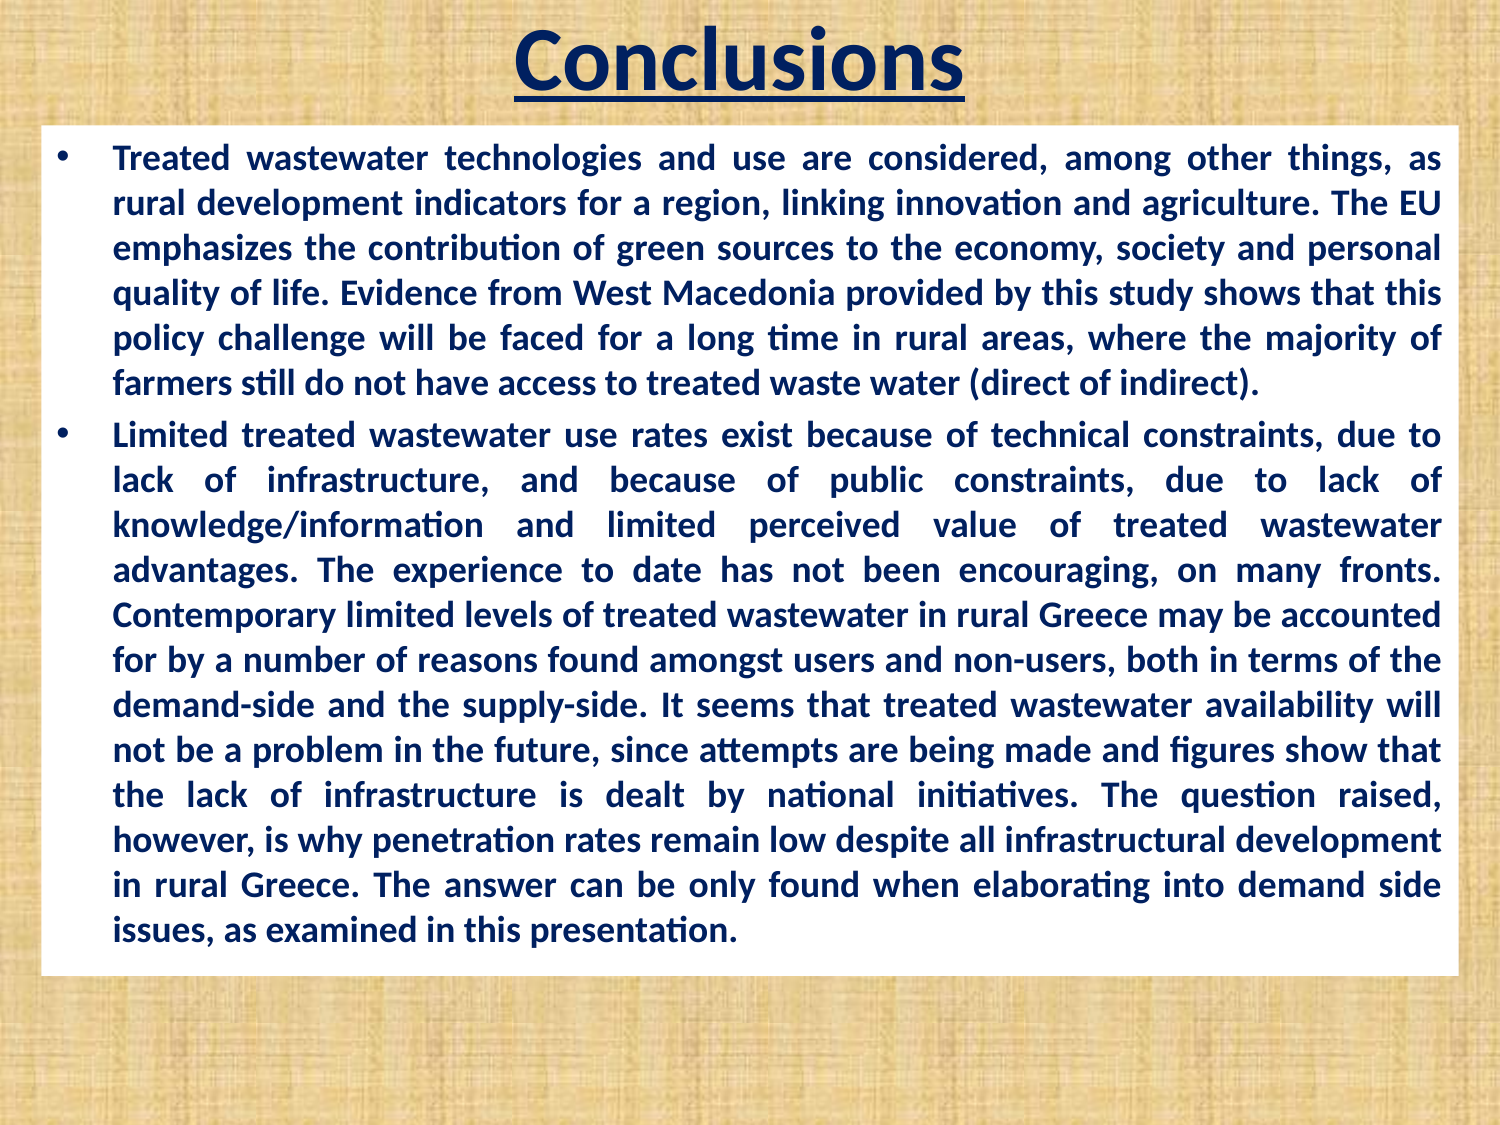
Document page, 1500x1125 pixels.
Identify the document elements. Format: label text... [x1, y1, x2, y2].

list Treated wastewater technologies and use are considered, among other things, as rural development indicators for a region, linking innovation and agriculture. The EU emphasizes the contribution of green sources to the economy, society and personal quality of life. Evidence from West Macedonia provided by this study shows that this policy challenge will be faced for a long time in rural areas, where the majority of farmers still do not have access to treated waste water (direct of indirect). Limited treated wastewater use rates exist because of technical constraints, due to lack of infrastructure, and because of public constraints, due to lack of knowledge/information and limited perceived value of treated wastewater advantages. The experience to date has not been encouraging, on many fronts. Contemporary limited levels of treated wastewater in rural Greece may be accounted for by a number of reasons found amongst users and non-users, both in terms of the demand-side and the supply-side. It seems that treated wastewater availability will not be a problem in the future, since attempts are being made and figures show that the lack of infrastructure is dealt by national initiatives. The question raised, however, is why penetration rates remain low despite all infrastructural development in rural Greece. The answer can be only found when elaborating into demand side issues, as examined in this presentation. [41, 125, 1459, 976]
picture [0, 0, 1500, 1125]
title Conclusions [64, 0, 1415, 125]
